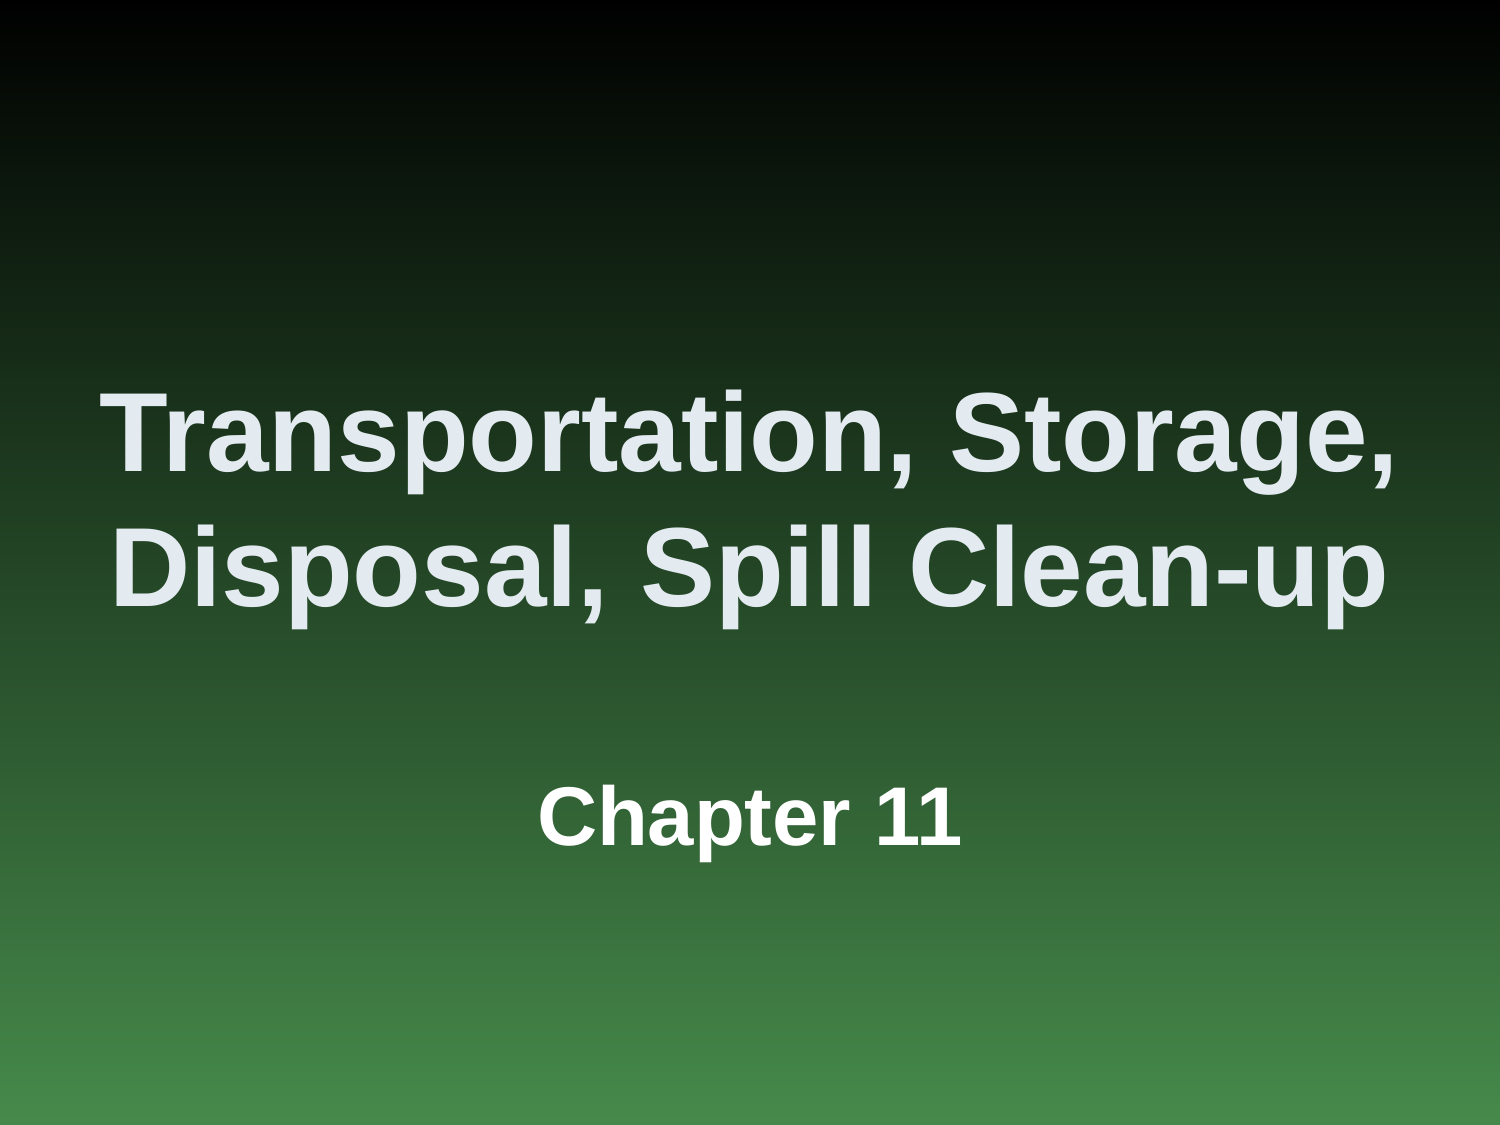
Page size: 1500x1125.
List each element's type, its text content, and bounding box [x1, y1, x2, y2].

title Transportation, Storage, Disposal, Spill Clean-up [75, 349, 1425, 638]
subtitle Chapter 11 [225, 637, 1275, 925]
